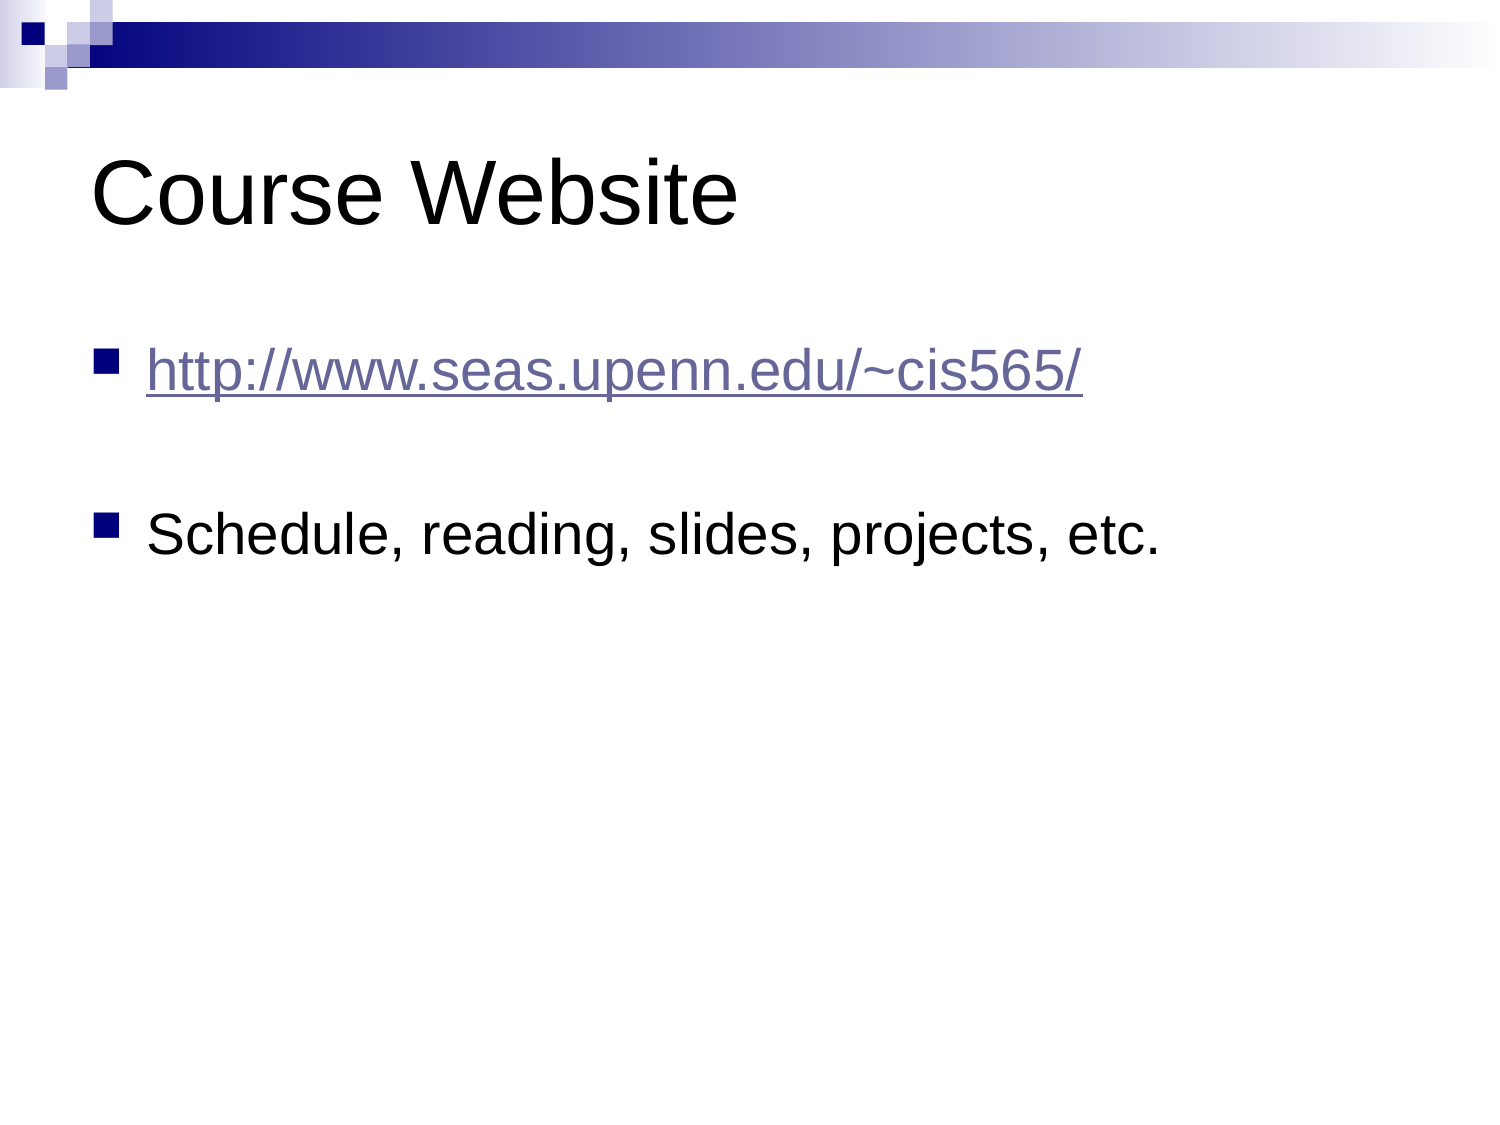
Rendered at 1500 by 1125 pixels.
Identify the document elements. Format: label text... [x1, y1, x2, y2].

title Course Website [75, 75, 1425, 300]
list http://www.seas.upenn.edu/~cis565/ Schedule, reading, slides, projects, etc. [75, 324, 1425, 963]
